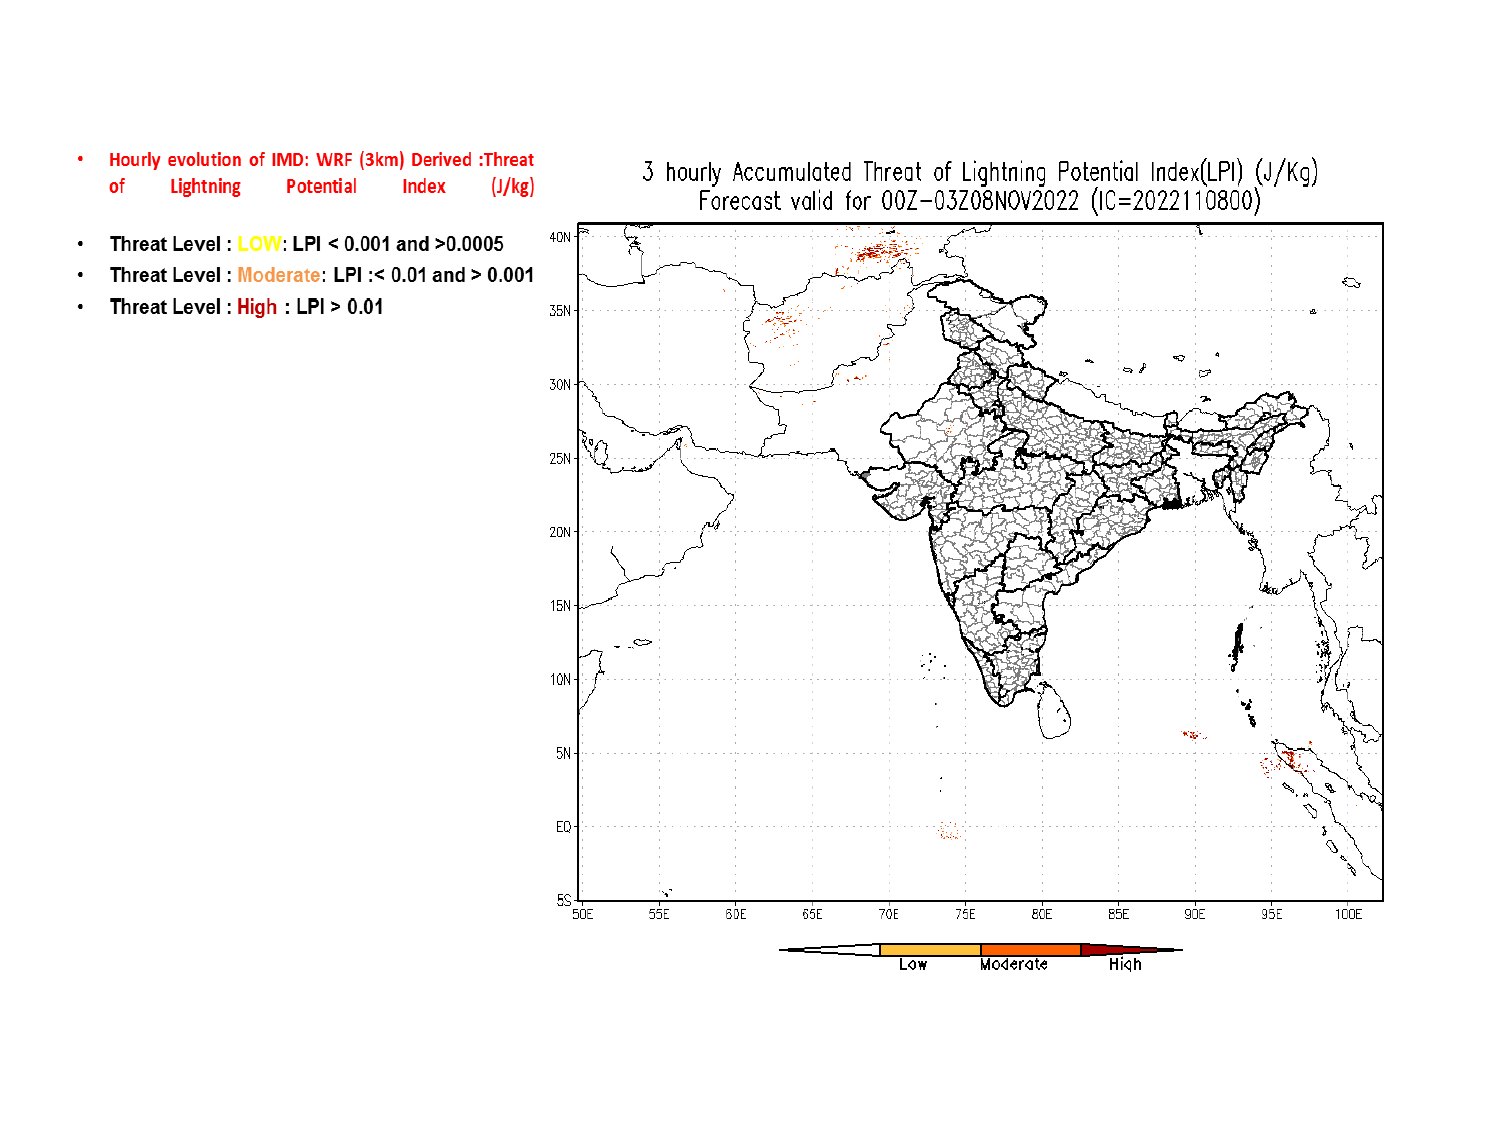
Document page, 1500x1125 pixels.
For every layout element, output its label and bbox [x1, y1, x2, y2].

picture [74, 149, 1426, 976]
